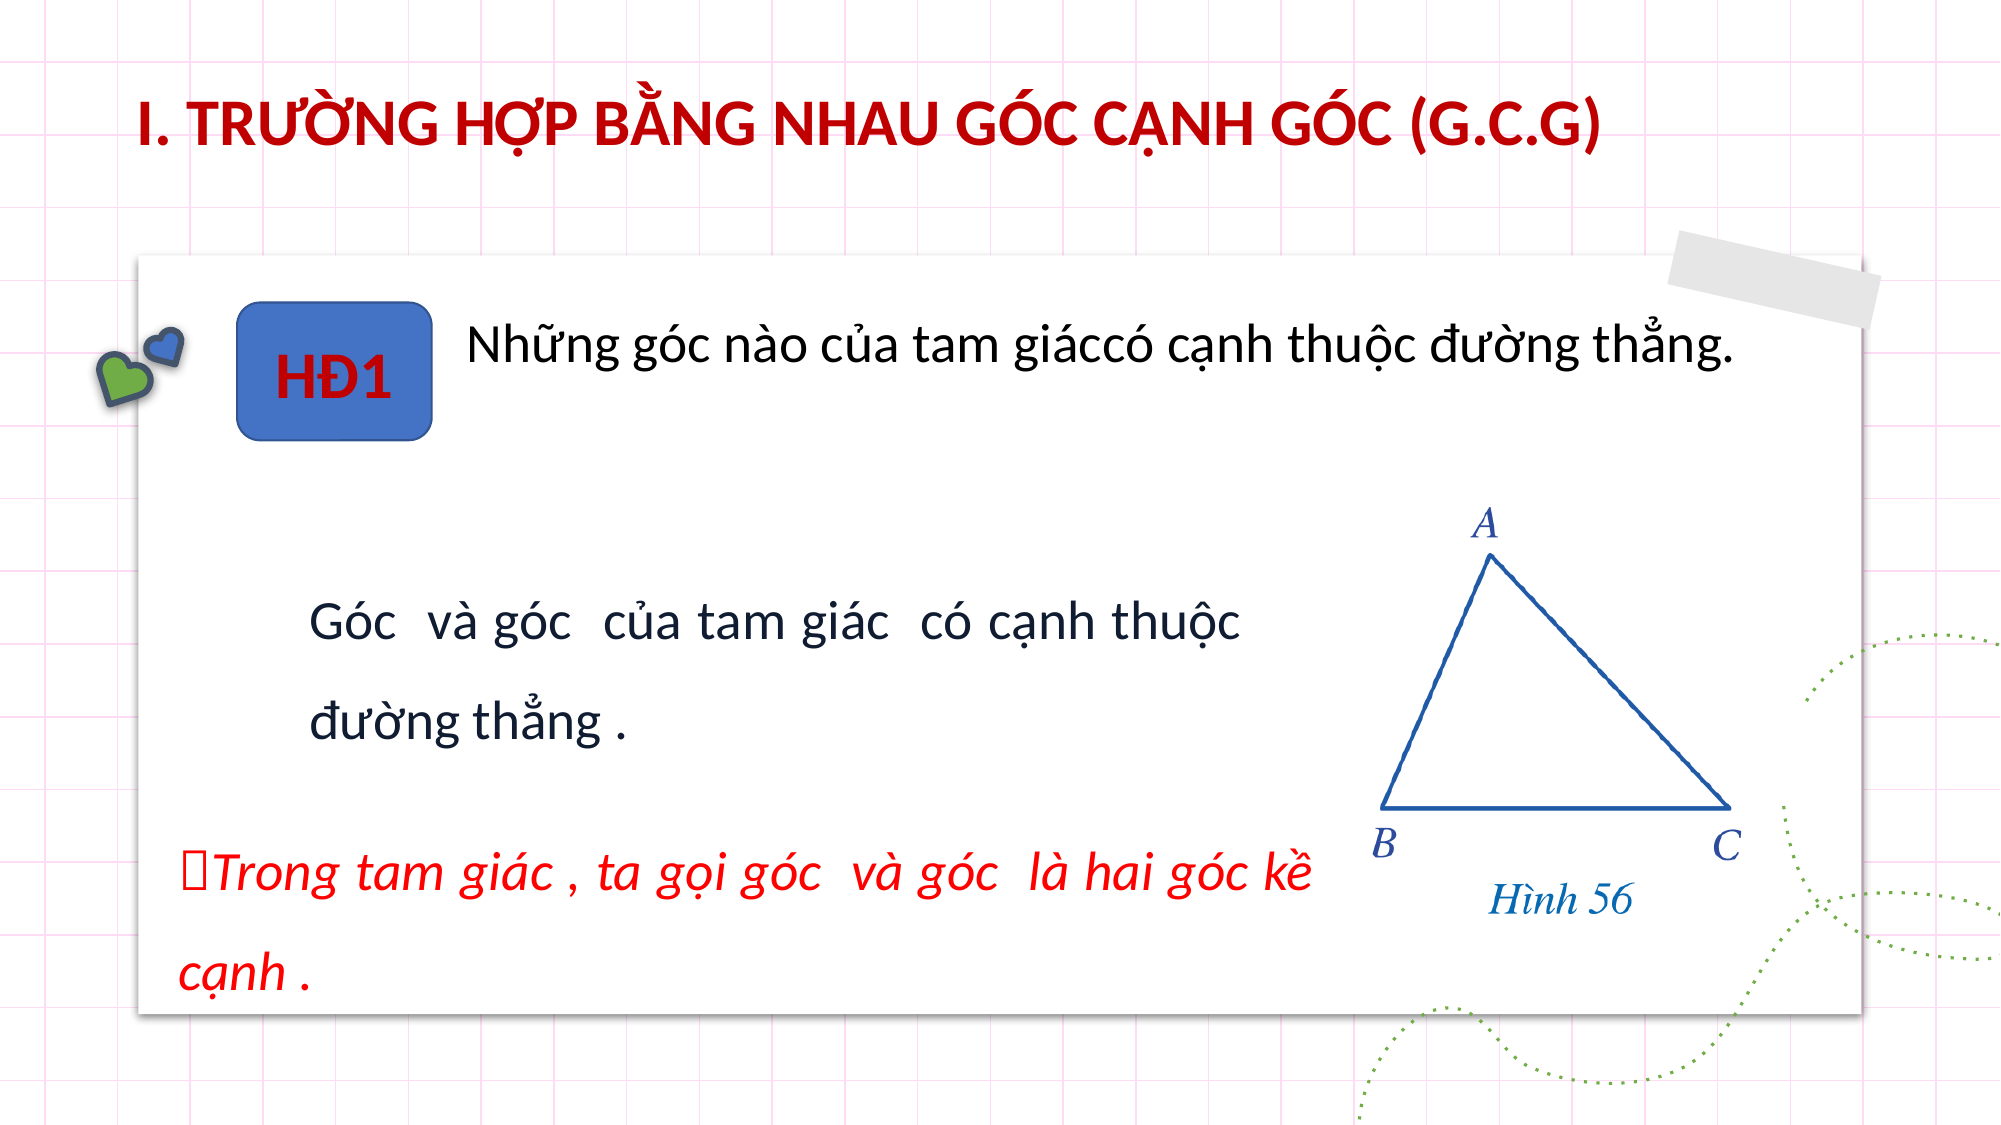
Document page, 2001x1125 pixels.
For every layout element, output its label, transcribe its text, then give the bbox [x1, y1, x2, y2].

text_box [1667, 230, 1882, 330]
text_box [97, 329, 183, 405]
title I. TRƯỜNG HỢP BẰNG NHAU GÓC CẠNH GÓC (G.C.G) [116, 81, 1936, 167]
text_box [1804, 634, 1999, 792]
text_box [138, 255, 1862, 1015]
text_box [1359, 938, 1783, 1125]
text_box HĐ1 [236, 301, 433, 442]
text_box [1804, 881, 2000, 960]
picture [1319, 492, 1804, 938]
